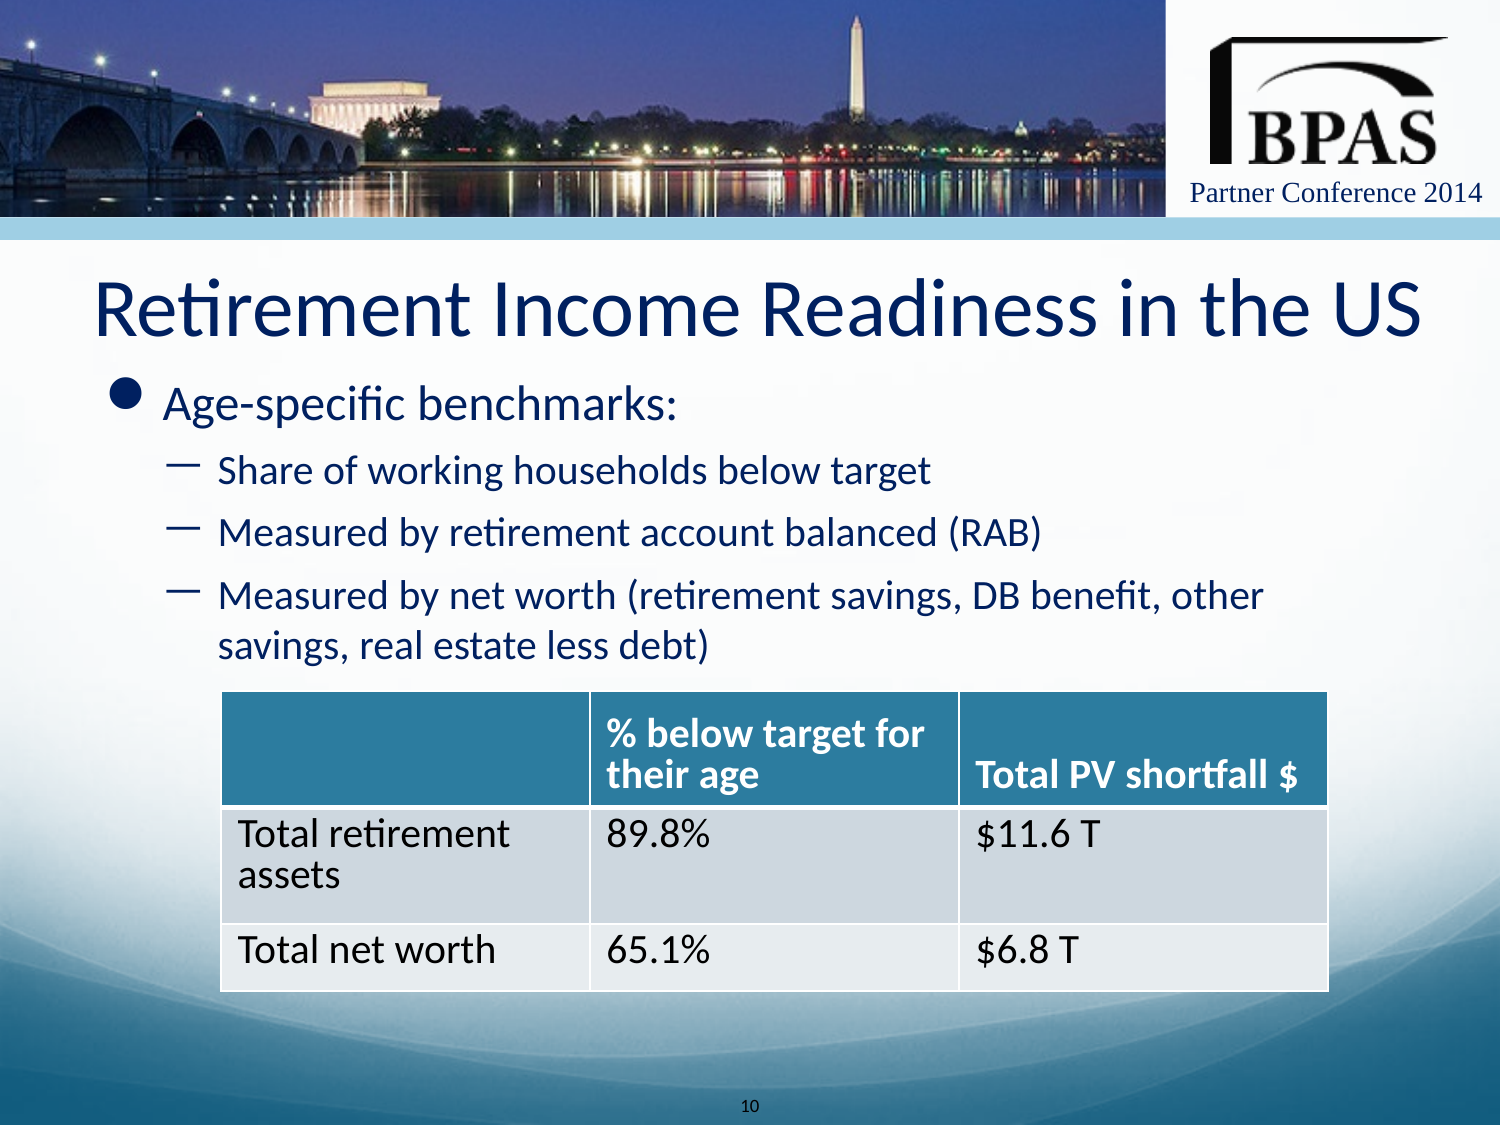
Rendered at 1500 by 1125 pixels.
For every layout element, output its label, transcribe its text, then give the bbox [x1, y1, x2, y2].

title Retirement Income Readiness in the US [31, 221, 1486, 361]
table_header % below target for their age [591, 692, 958, 805]
table_cell $11.6 T [960, 810, 1327, 923]
table_header Total PV shortfall $ [960, 692, 1327, 805]
list Age-specific benchmarks: Share of working households below target Measured by retirement account balanced (RAB) Measured by net worth (retirement savings, DB benefit, other savings, real estate less debt) [90, 362, 1410, 1096]
table_cell 65.1% [591, 925, 958, 990]
table_cell 89.8% [591, 810, 958, 923]
picture [1210, 37, 1448, 164]
table_cell Total net worth [222, 925, 589, 990]
table_header [222, 692, 589, 805]
table_cell $6.8 T [960, 925, 1327, 990]
table_cell Total retirement assets [222, 810, 589, 923]
picture [0, 0, 1166, 217]
